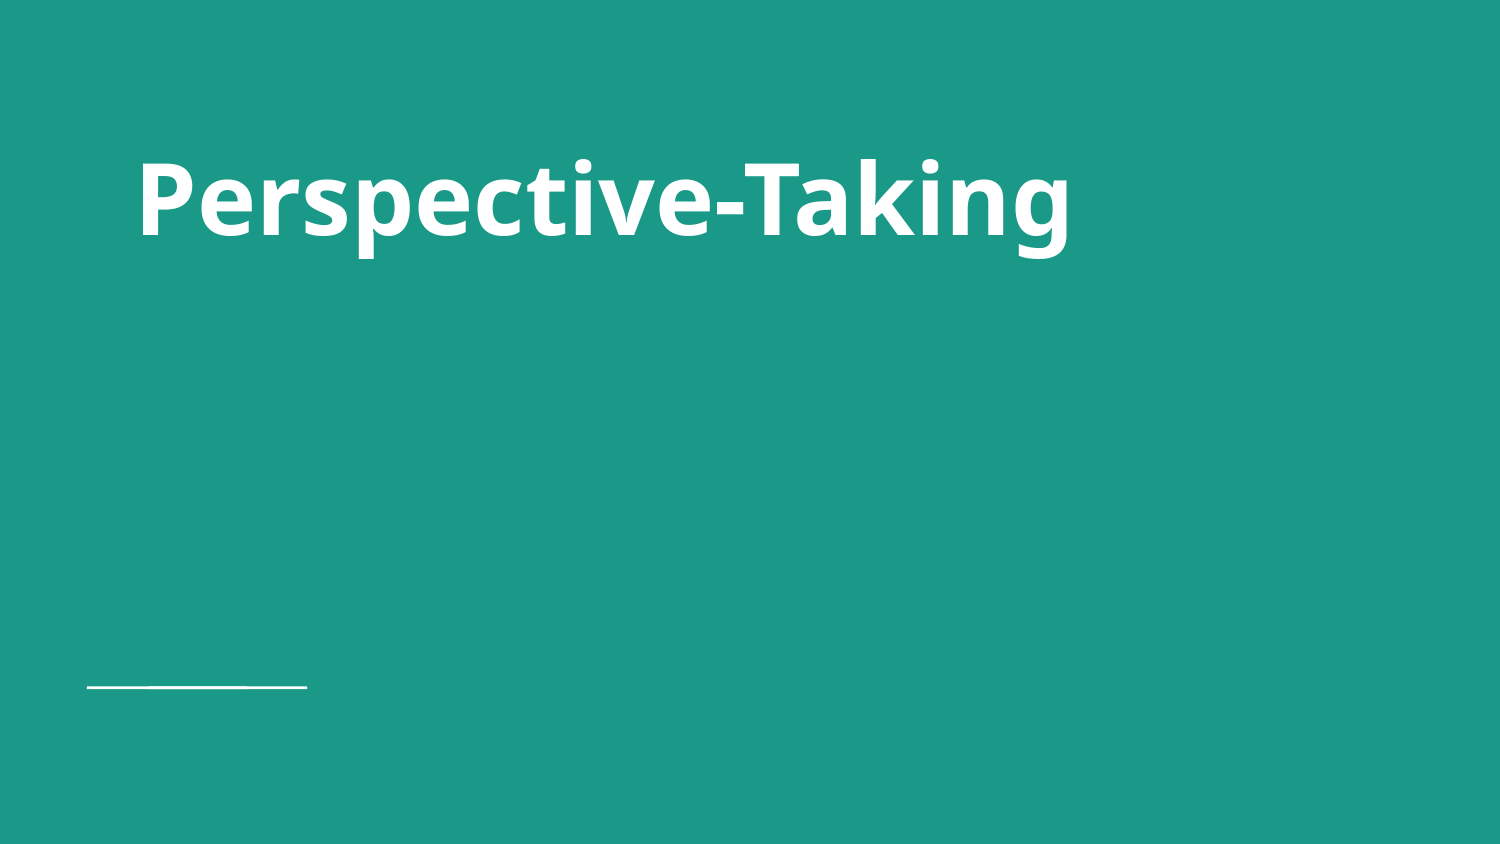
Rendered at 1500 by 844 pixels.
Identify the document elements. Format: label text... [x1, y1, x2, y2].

title Perspective-Taking [119, 120, 1427, 325]
